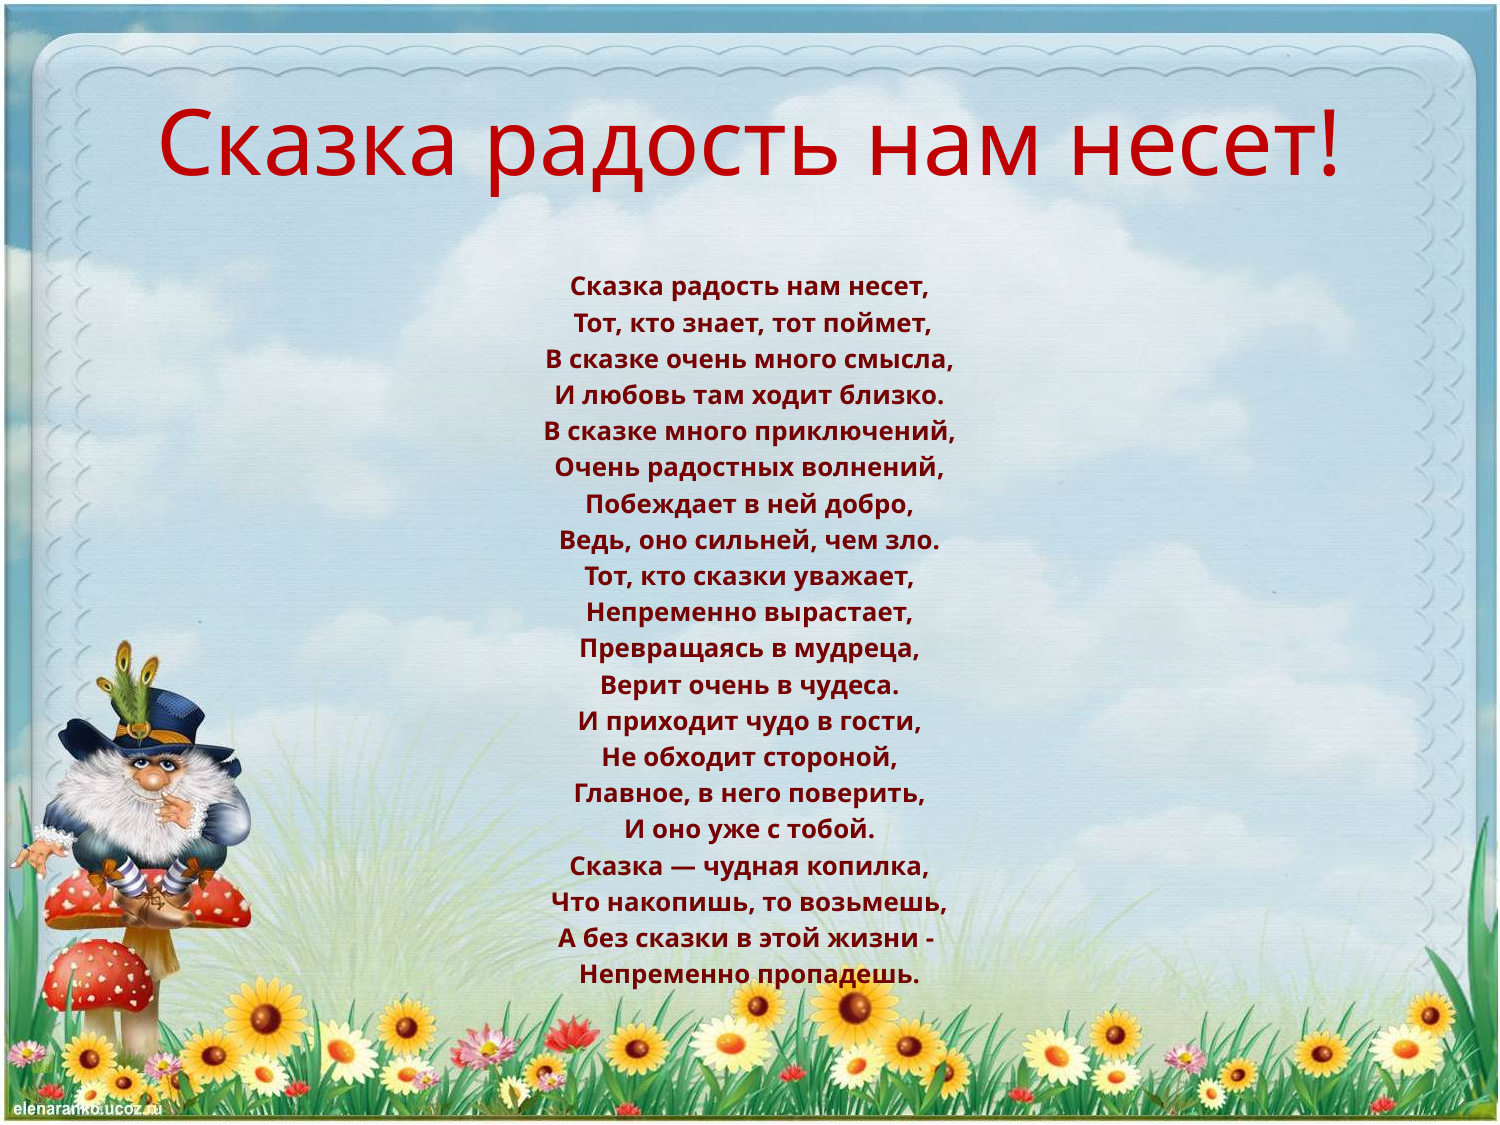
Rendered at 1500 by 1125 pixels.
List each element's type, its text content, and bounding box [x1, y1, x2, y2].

list Сказка радость нам несет, Тот, кто знает, тот поймет, В сказке очень много смысла, И любовь там ходит близко. В сказке много приключений, Очень радостных волнений, Побеждает в ней добро, Ведь, оно сильней, чем зло. Тот, кто сказки уважает, Непременно вырастает, Превращаясь в мудреца, Верит очень в чудеса. И приходит чудо в гости, Не обходит стороной, Главное, в него поверить, И оно уже с тобой. Сказка — чудная копилка, Что накопишь, то возьмешь, А без сказки в этой жизни - Непременно пропадешь. [75, 262, 1425, 1005]
title Сказка радость нам несет! [75, 45, 1425, 233]
picture [0, 0, 1500, 1125]
